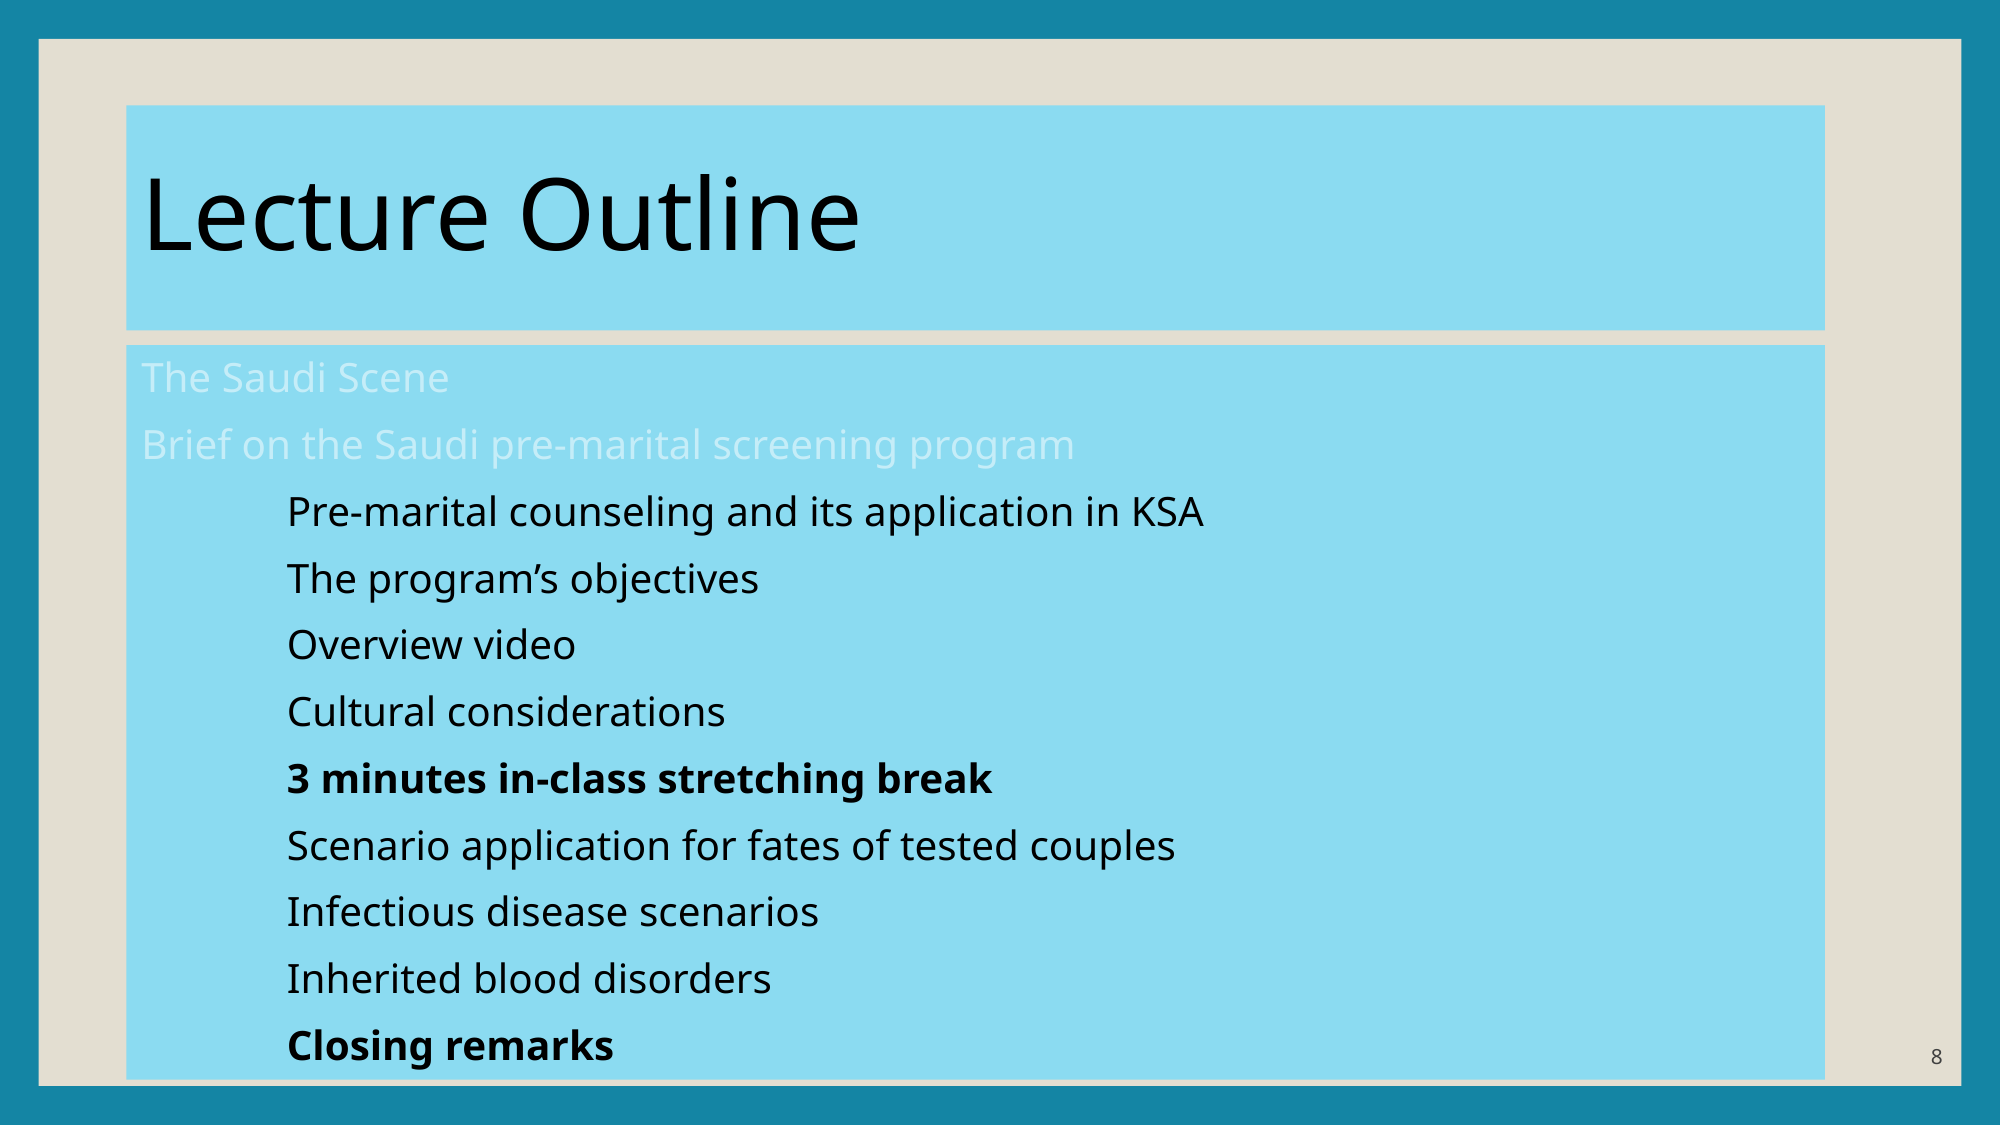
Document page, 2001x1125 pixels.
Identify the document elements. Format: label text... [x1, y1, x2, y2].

slide_number 8 [1825, 1034, 1958, 1080]
list The Saudi Scene Brief on the Saudi pre-marital screening program Pre-marital counseling and its application in KSA The program’s objectives Overview video Cultural considerations 3 minutes in-class stretching break Scenario application for fates of tested couples Infectious disease scenarios Inherited blood disorders Closing remarks [126, 345, 1825, 1080]
title Lecture Outline [126, 105, 1825, 331]
